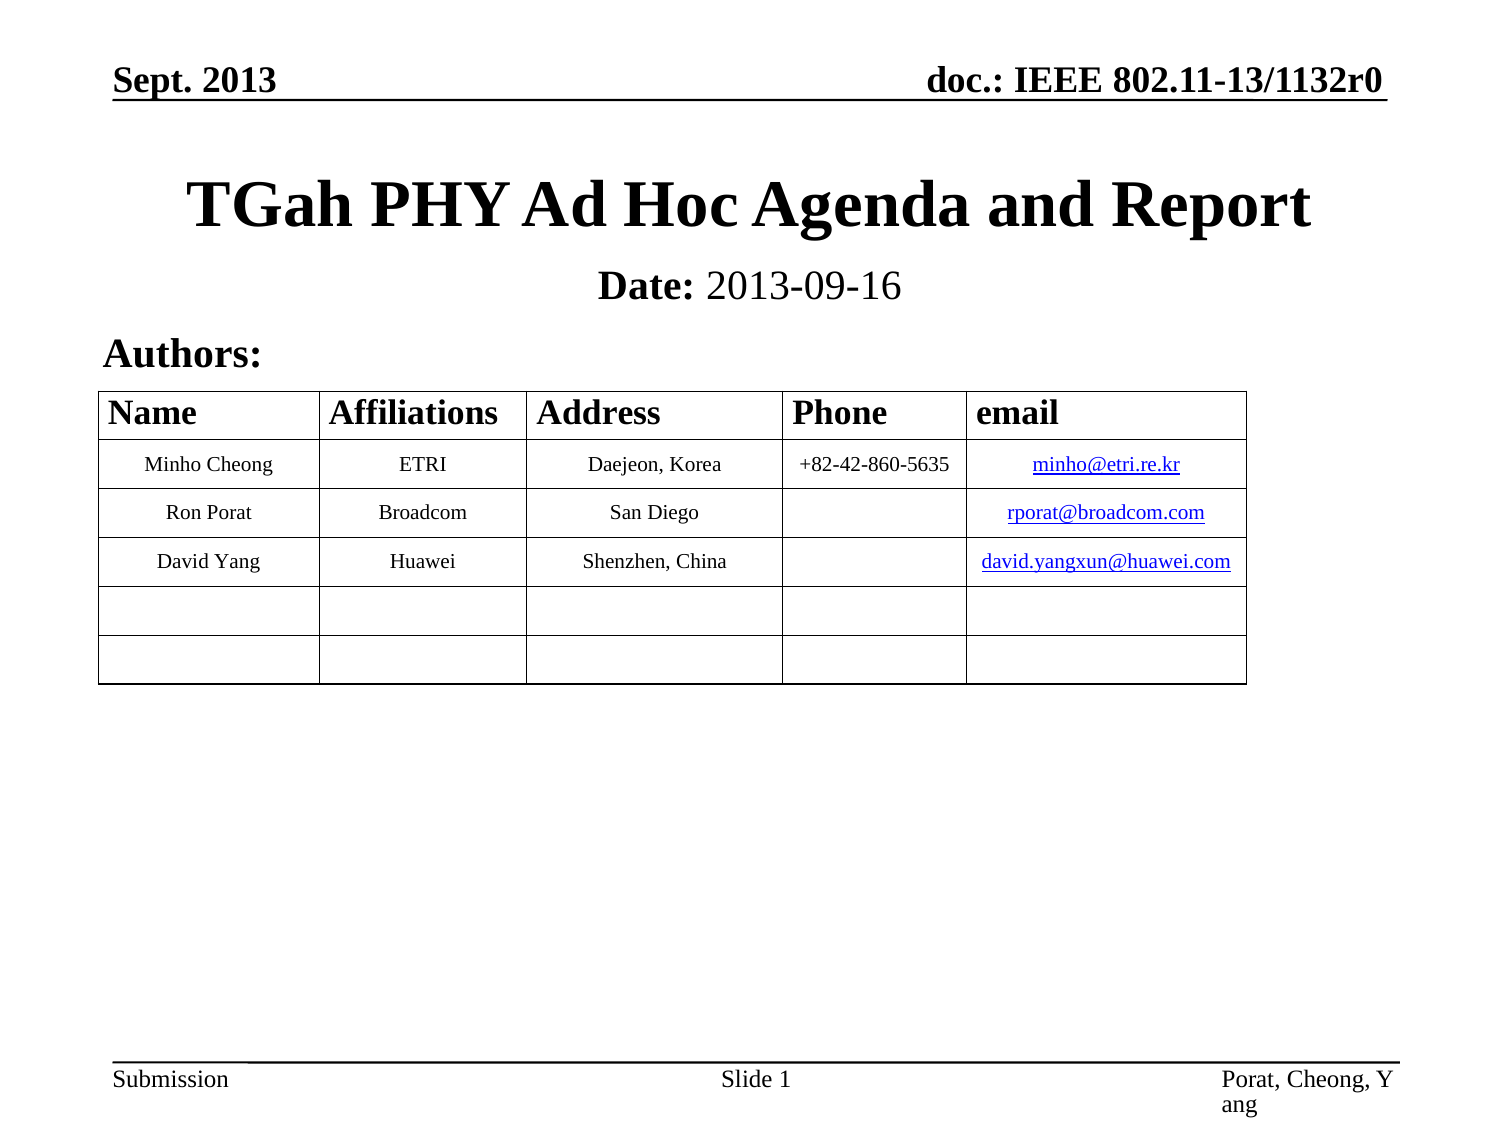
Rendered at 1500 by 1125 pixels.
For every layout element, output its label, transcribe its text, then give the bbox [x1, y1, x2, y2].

text_box Authors: [87, 318, 325, 381]
title TGah PHY Ad Hoc Agenda and Report [112, 112, 1388, 249]
footer Porat, Cheong, Yang [1221, 1061, 1402, 1093]
list Date: 2013-09-16 [112, 249, 1388, 313]
slide_number Slide 1 [712, 1061, 800, 1093]
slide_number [112, 54, 363, 101]
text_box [84, 390, 1273, 880]
